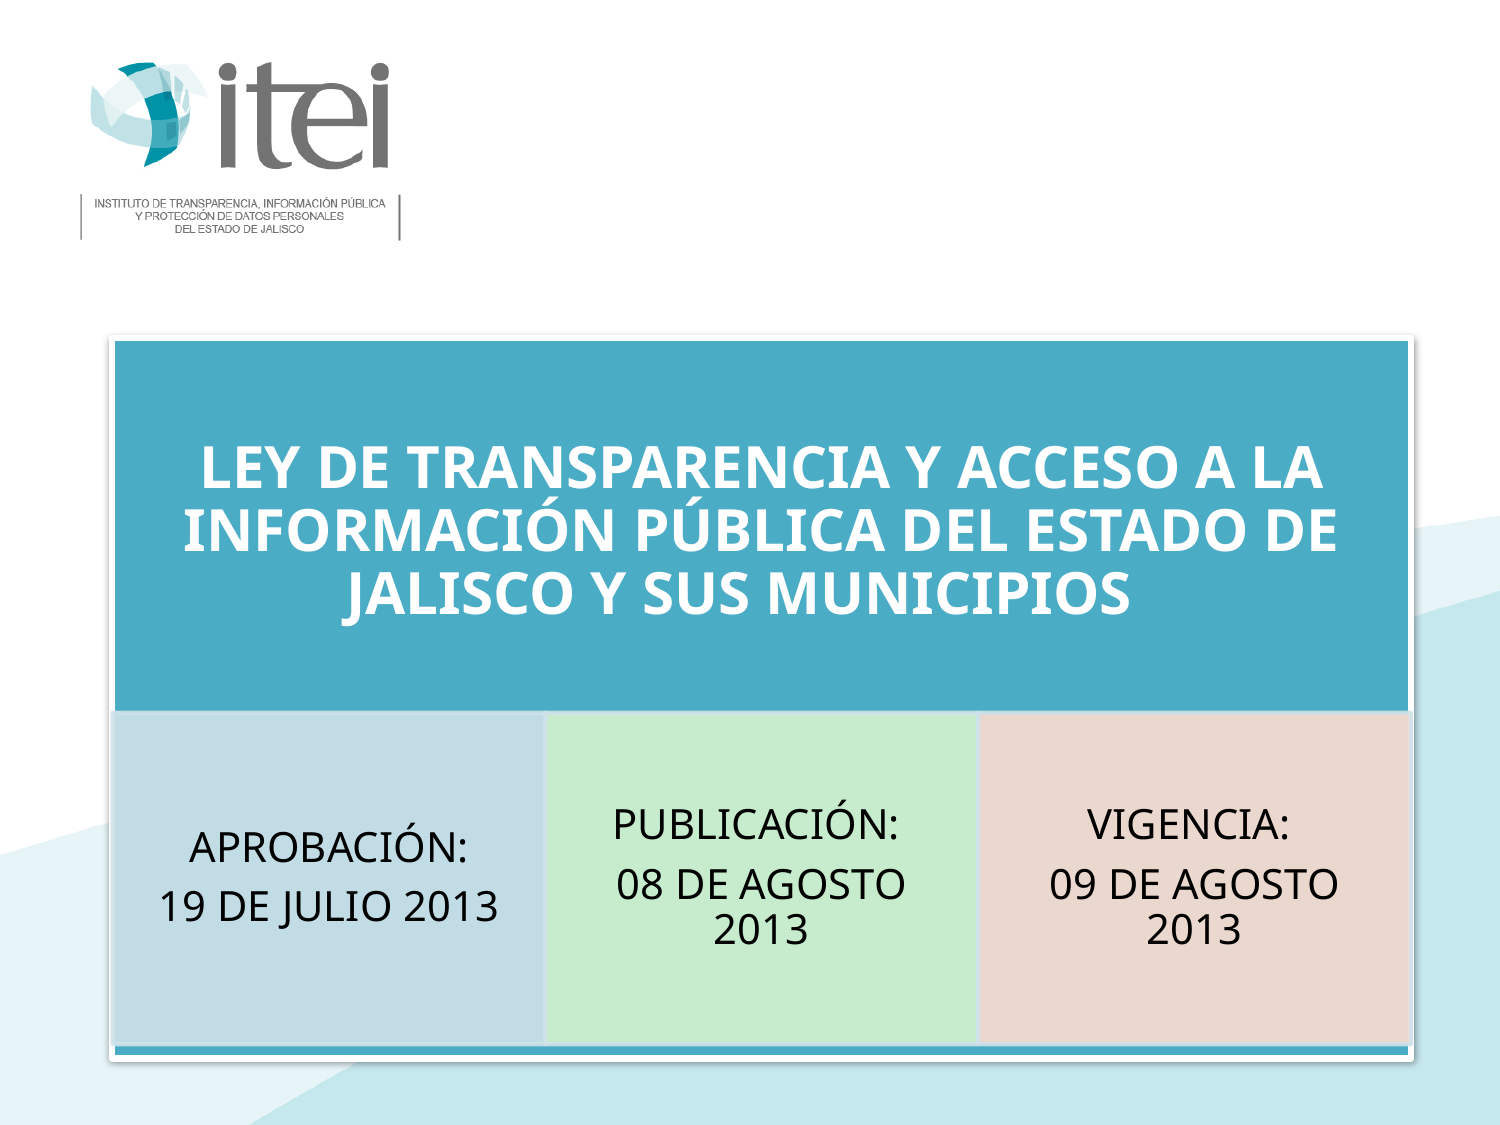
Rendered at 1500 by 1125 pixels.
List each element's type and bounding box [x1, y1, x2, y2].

picture [0, 0, 1500, 1125]
list [111, 337, 1412, 1059]
